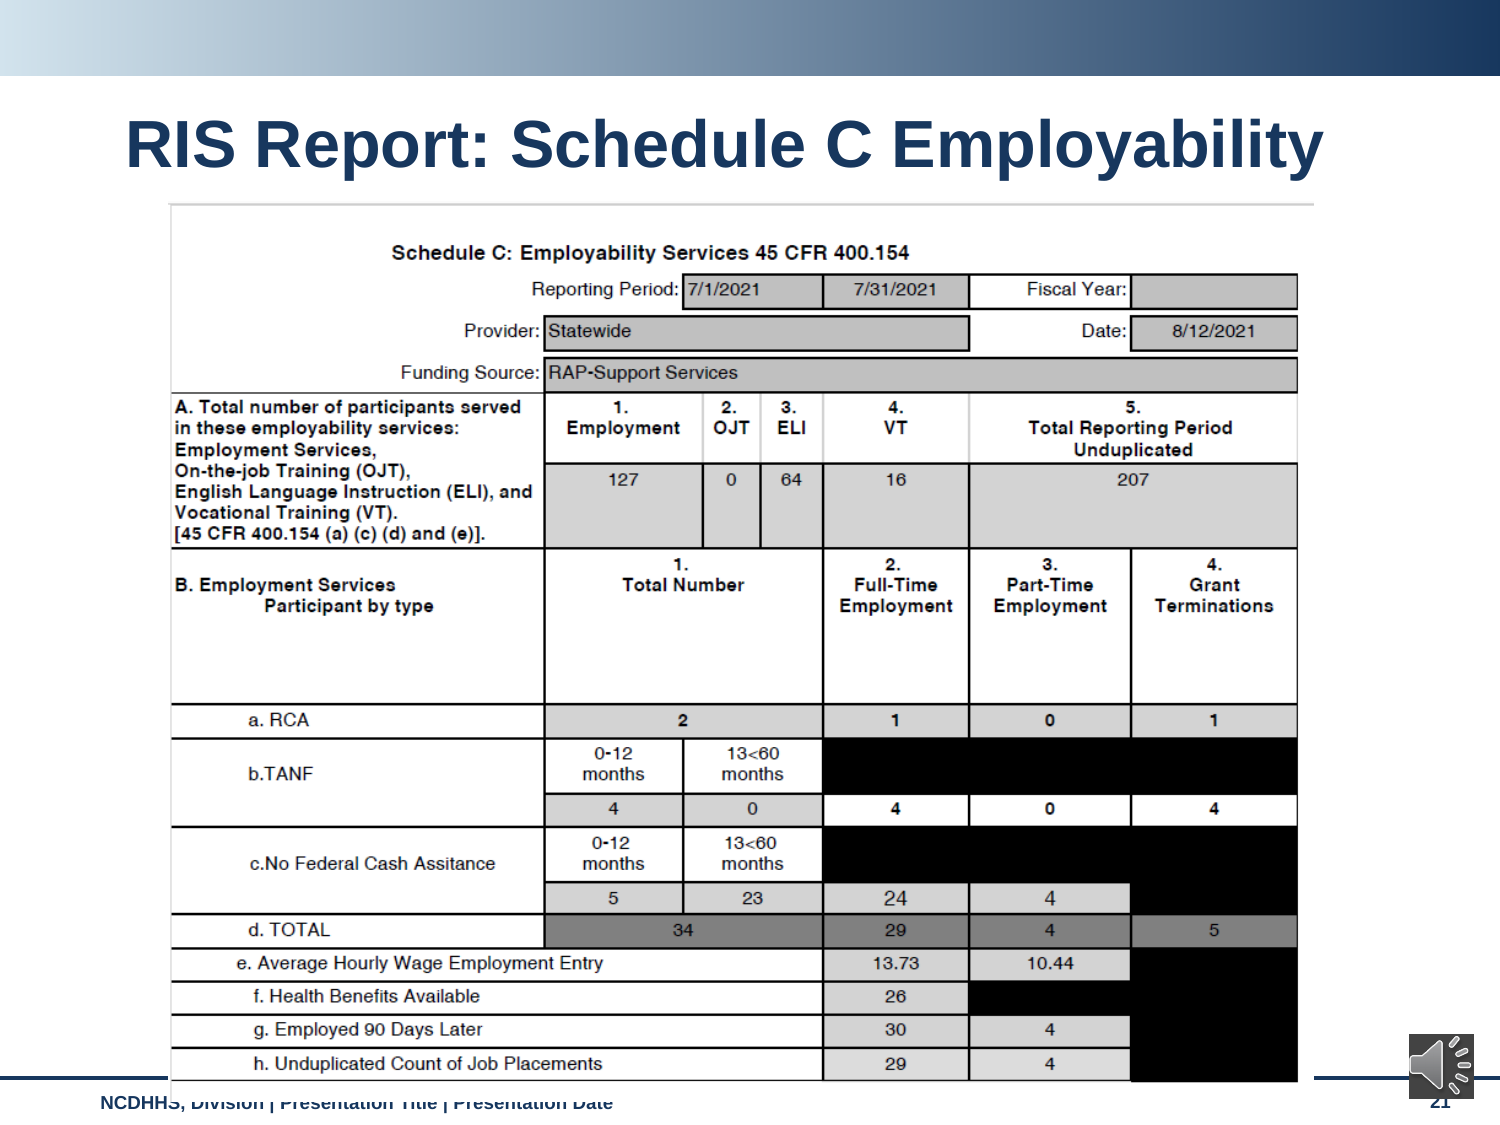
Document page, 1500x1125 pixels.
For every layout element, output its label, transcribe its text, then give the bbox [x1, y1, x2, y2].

picture [168, 201, 1314, 1102]
picture [1408, 1033, 1475, 1100]
title RIS Report: Schedule C Employability [110, 102, 1398, 193]
